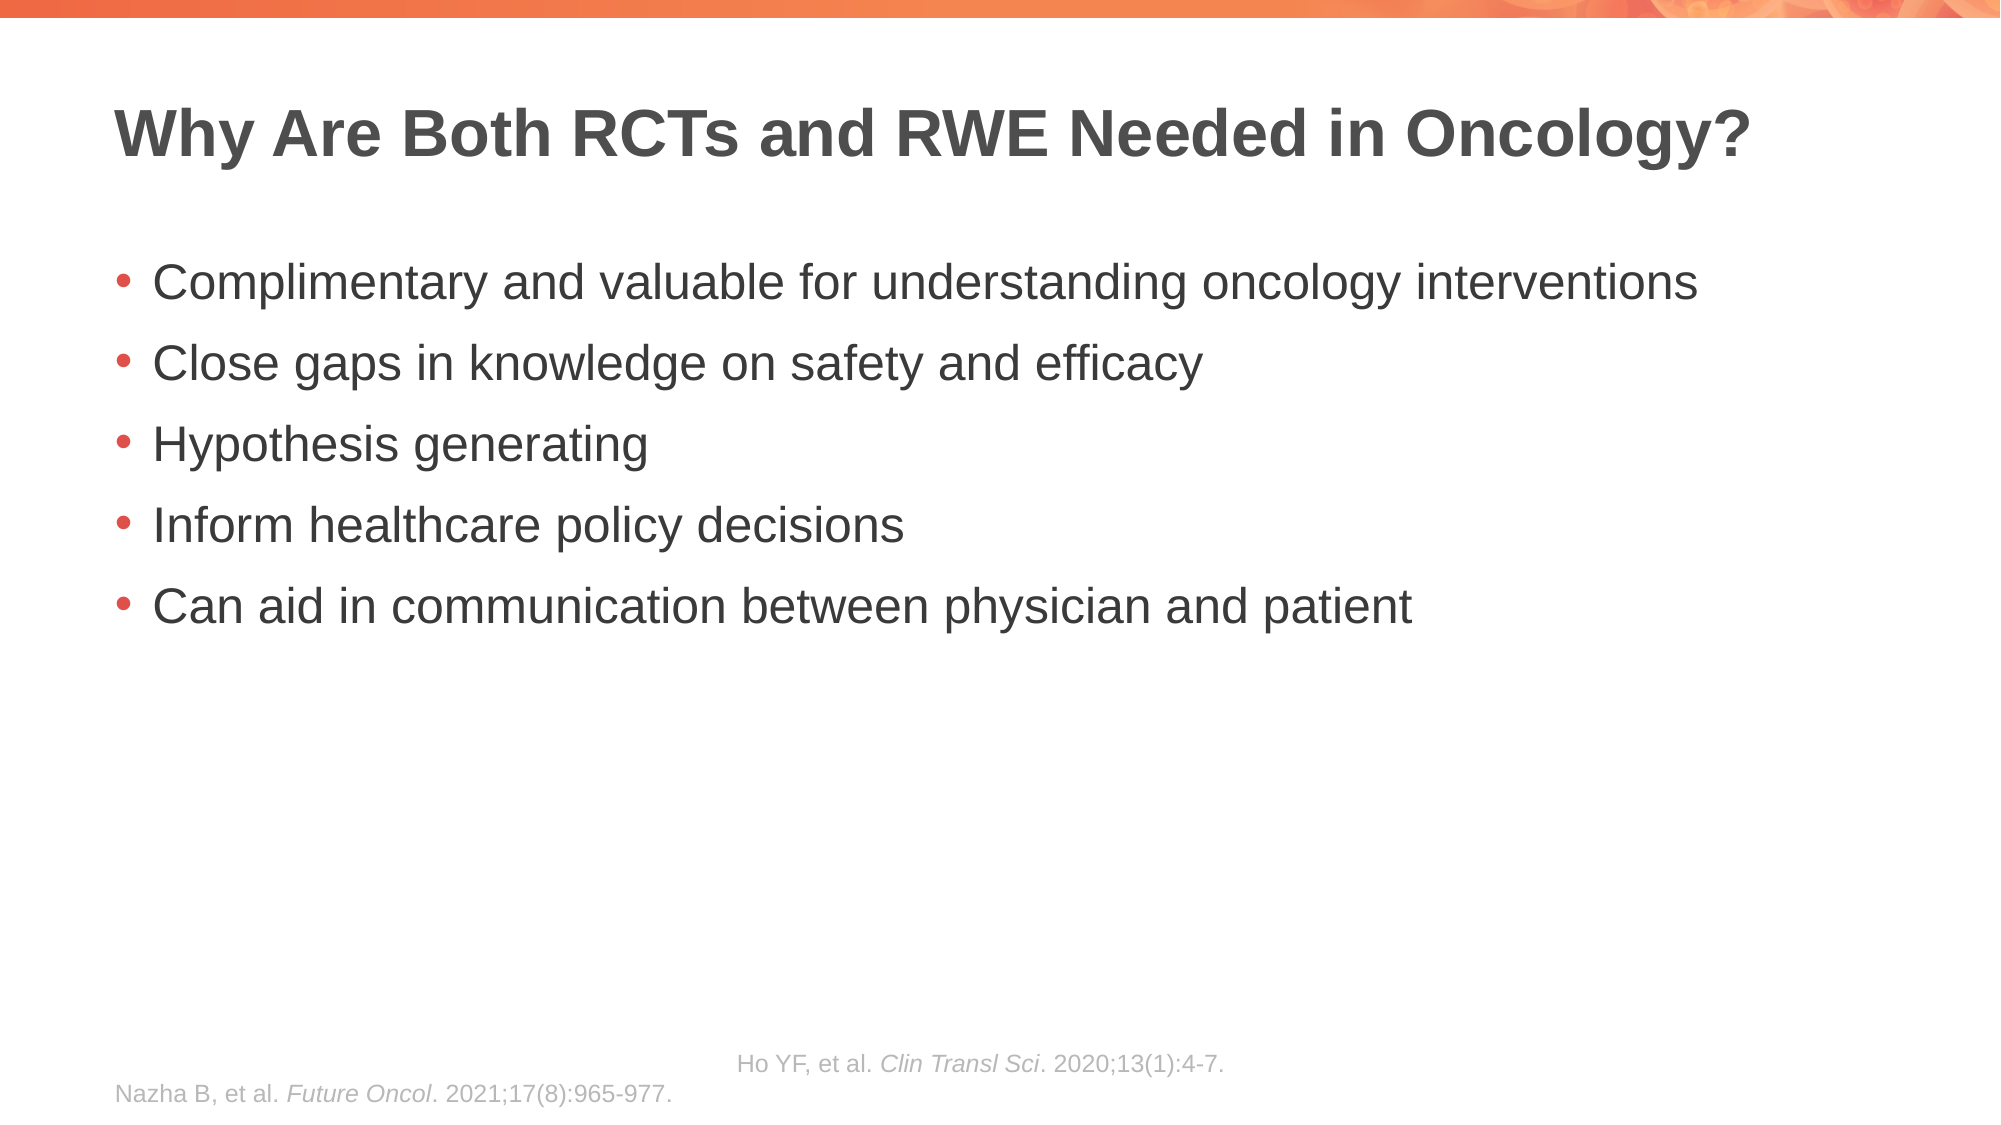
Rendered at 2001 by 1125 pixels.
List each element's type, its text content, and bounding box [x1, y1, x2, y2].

picture [0, 0, 2000, 18]
footer Ho YF, et al. Clin Transl Sci. 2020;13(1):4-7. Nazha B, et al. Future Oncol. 2021;17(8):965-977. [99, 1042, 1863, 1116]
title Why Are Both RCTs and RWE Needed in Oncology? [99, 32, 1863, 228]
list Complimentary and valuable for understanding oncology interventions Close gaps in knowledge on safety and efficacy Hypothesis generating Inform healthcare policy decisions Can aid in communication between physician and patient [99, 242, 1863, 1018]
